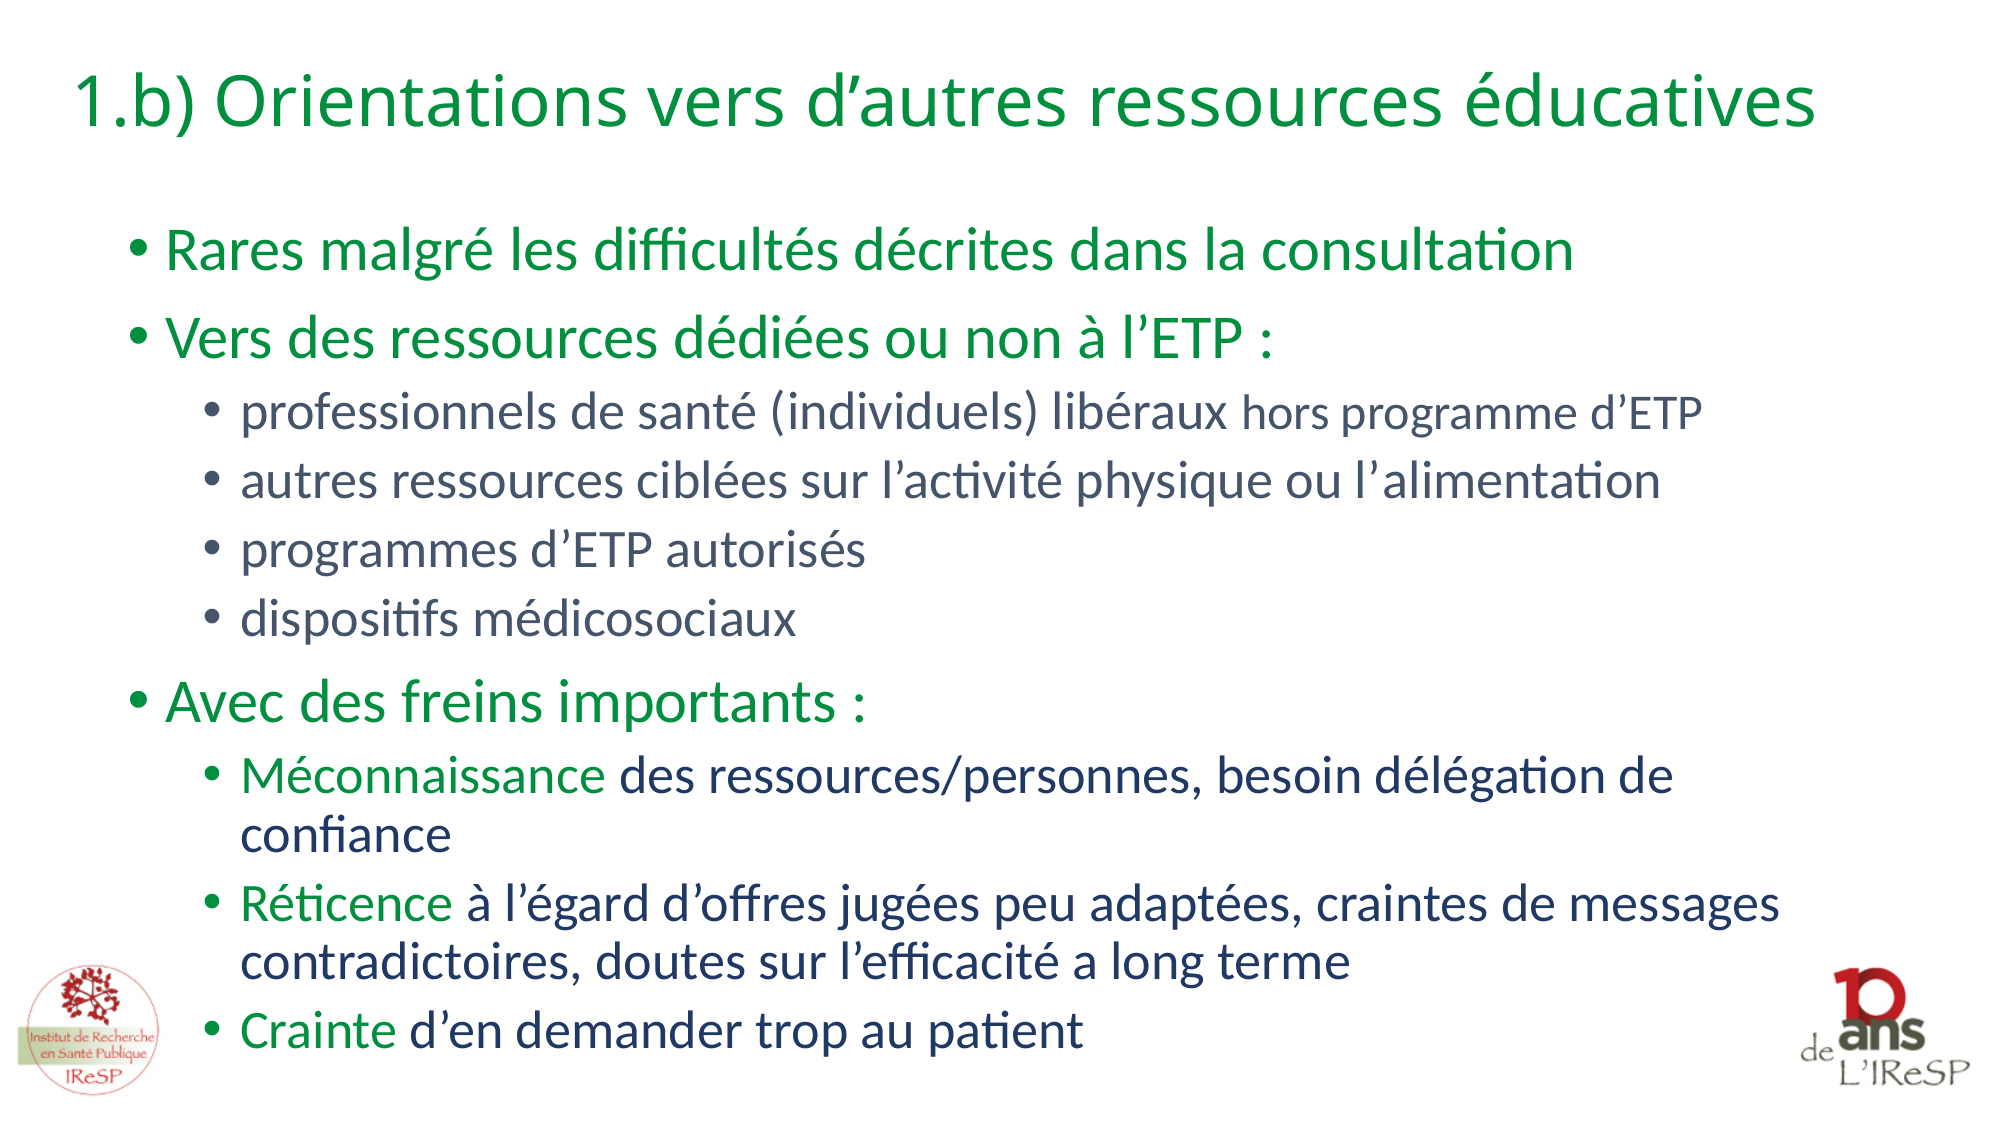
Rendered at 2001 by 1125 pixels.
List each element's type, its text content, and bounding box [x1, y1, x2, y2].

picture [0, 950, 2000, 1125]
title 1.b) Orientations vers d’autres ressources éducatives [56, 25, 1975, 182]
list Rares malgré les difficultés décrites dans la consultation Vers des ressources dédiées ou non à l’ETP : professionnels de santé (individuels) libéraux hors programme d’ETP autres ressources ciblées sur l’activité physique ou l’alimentation programmes d’ETP autorisés dispositifs médicosociaux Avec des freins importants : Méconnaissance des ressources/personnes, besoin délégation de confiance Réticence à l’égard d’offres jugées peu adaptées, craintes de messages contradictoires, doutes sur l’efficacité a long terme Crainte d’en demander trop au patient [112, 209, 1891, 1104]
